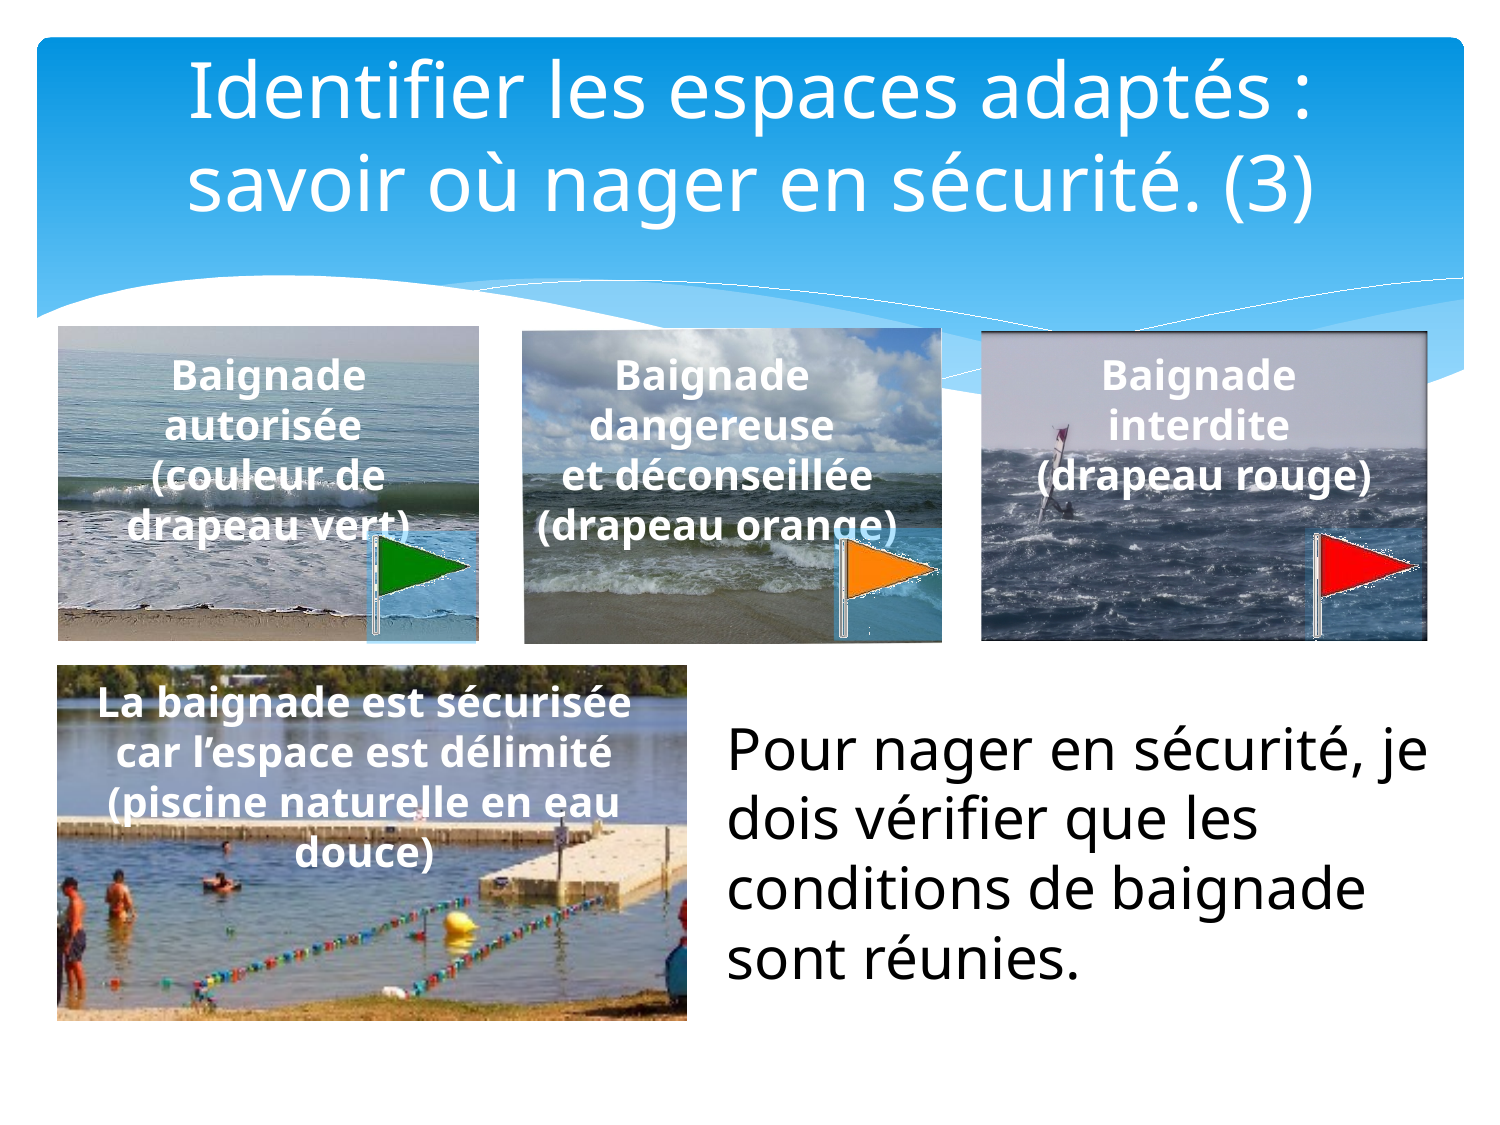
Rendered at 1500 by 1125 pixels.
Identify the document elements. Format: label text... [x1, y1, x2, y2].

text_box Pour nager en sécurité, je dois vérifier que les conditions de baignade sont réunies. [712, 704, 1445, 999]
title Identifier les espaces adaptés : savoir où nager en sécurité. (3) [76, 30, 1427, 237]
picture [522, 328, 943, 644]
picture [980, 331, 1428, 642]
picture [58, 325, 479, 644]
picture [56, 665, 687, 1021]
